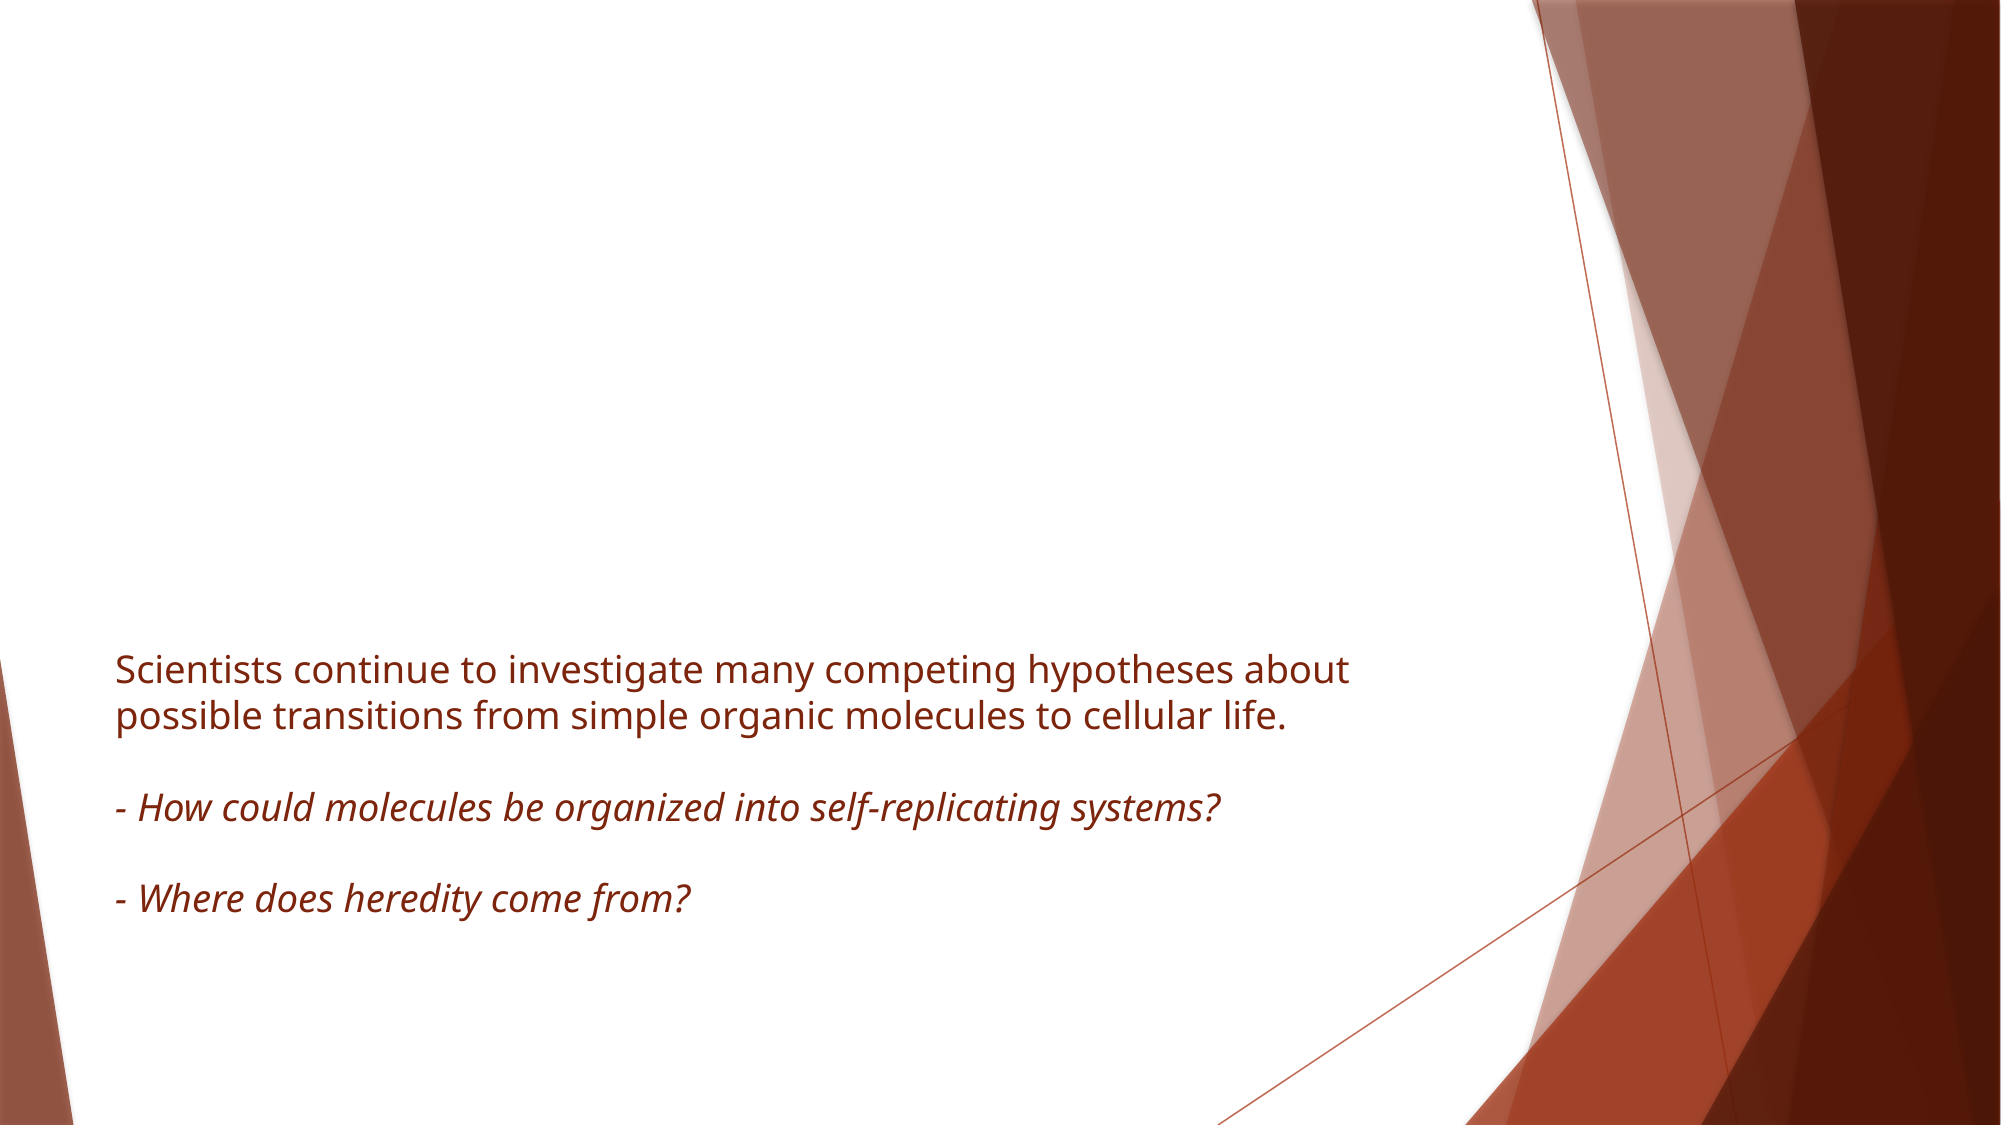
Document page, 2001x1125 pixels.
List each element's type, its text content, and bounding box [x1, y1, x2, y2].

title Scientists continue to investigate many competing hypotheses about possible transitions from simple organic molecules to cellular life. - How could molecules be organized into self-replicating systems? - Where does heredity come from? [100, 628, 1511, 929]
